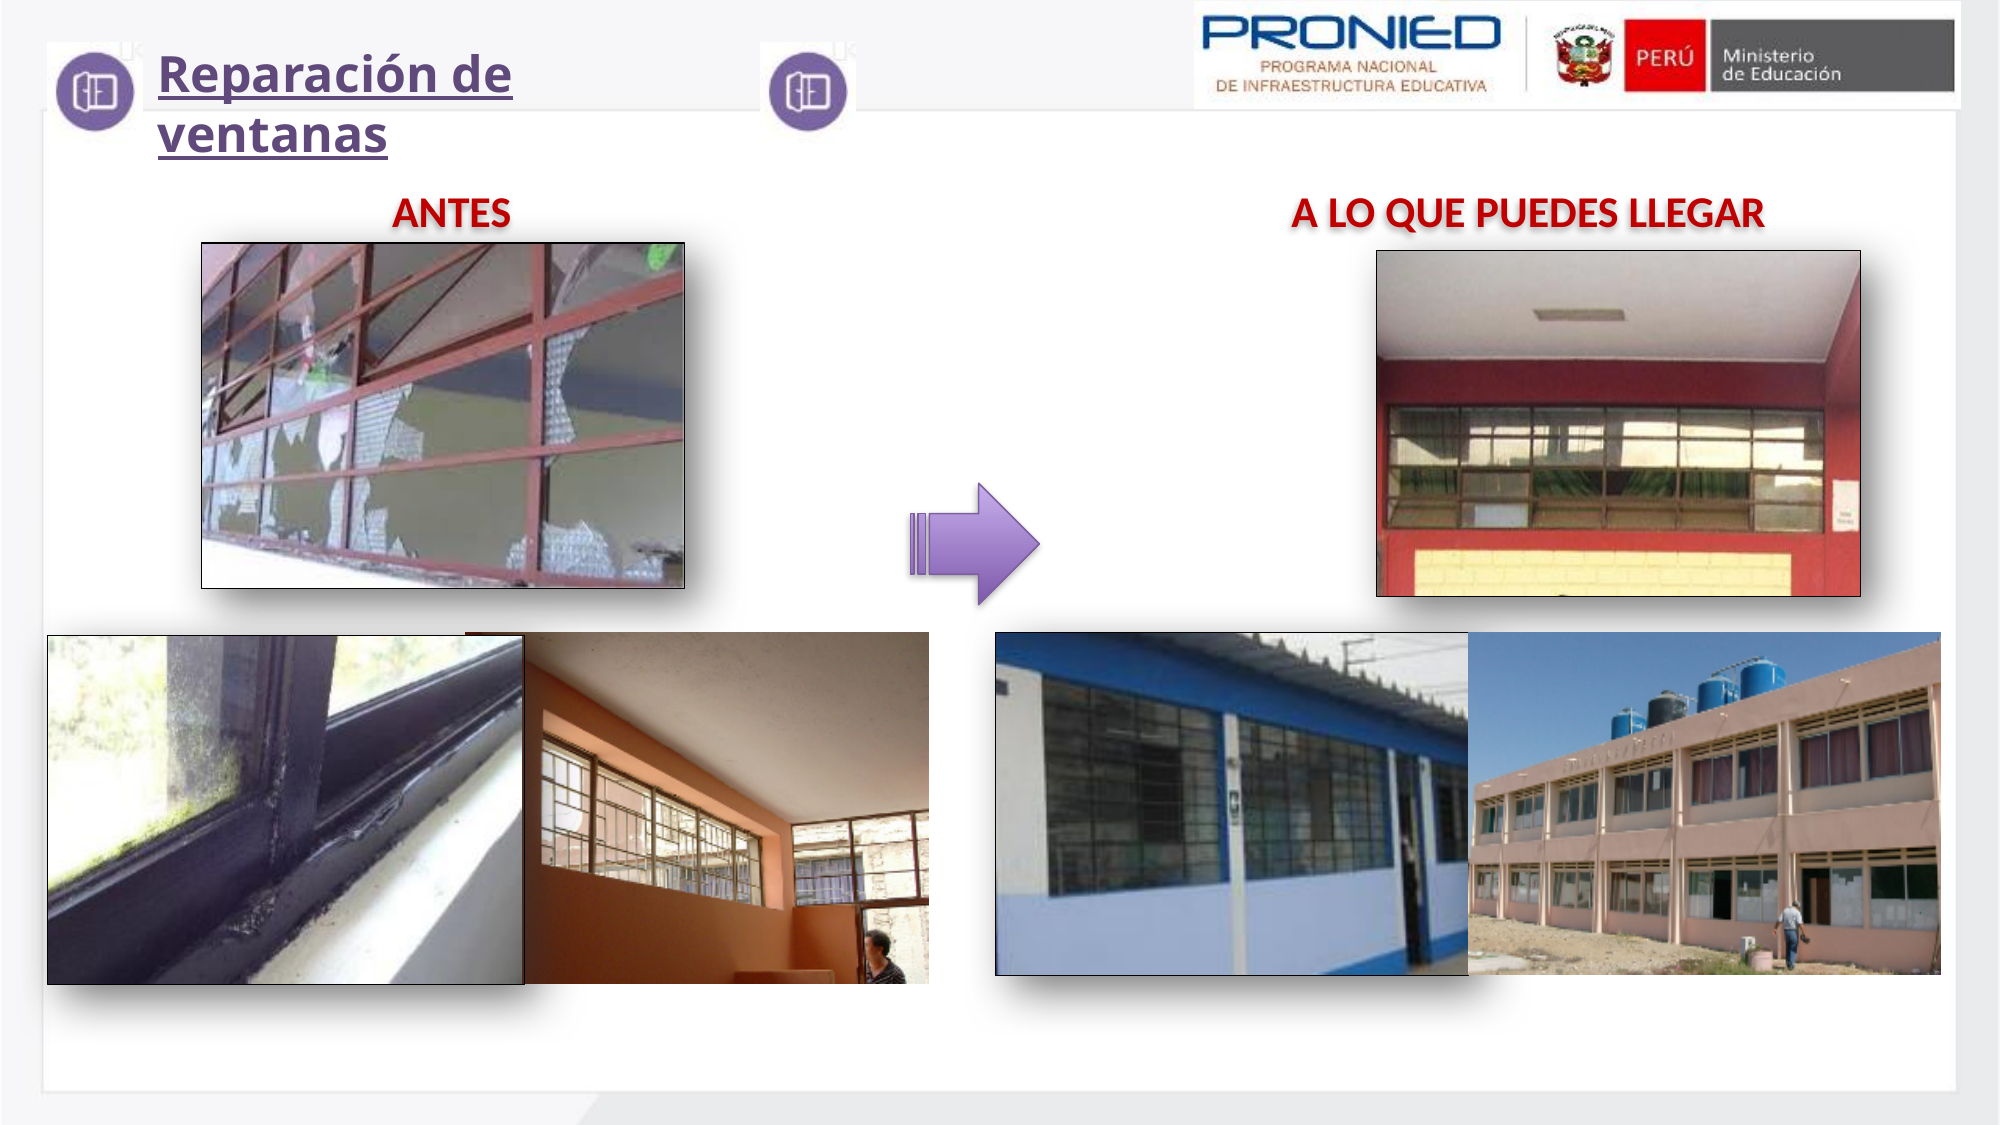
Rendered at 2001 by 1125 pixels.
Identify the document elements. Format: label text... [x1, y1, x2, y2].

picture [0, 0, 2000, 1125]
text_box ANTES [274, 179, 630, 225]
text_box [910, 168, 1942, 976]
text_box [47, 35, 857, 170]
